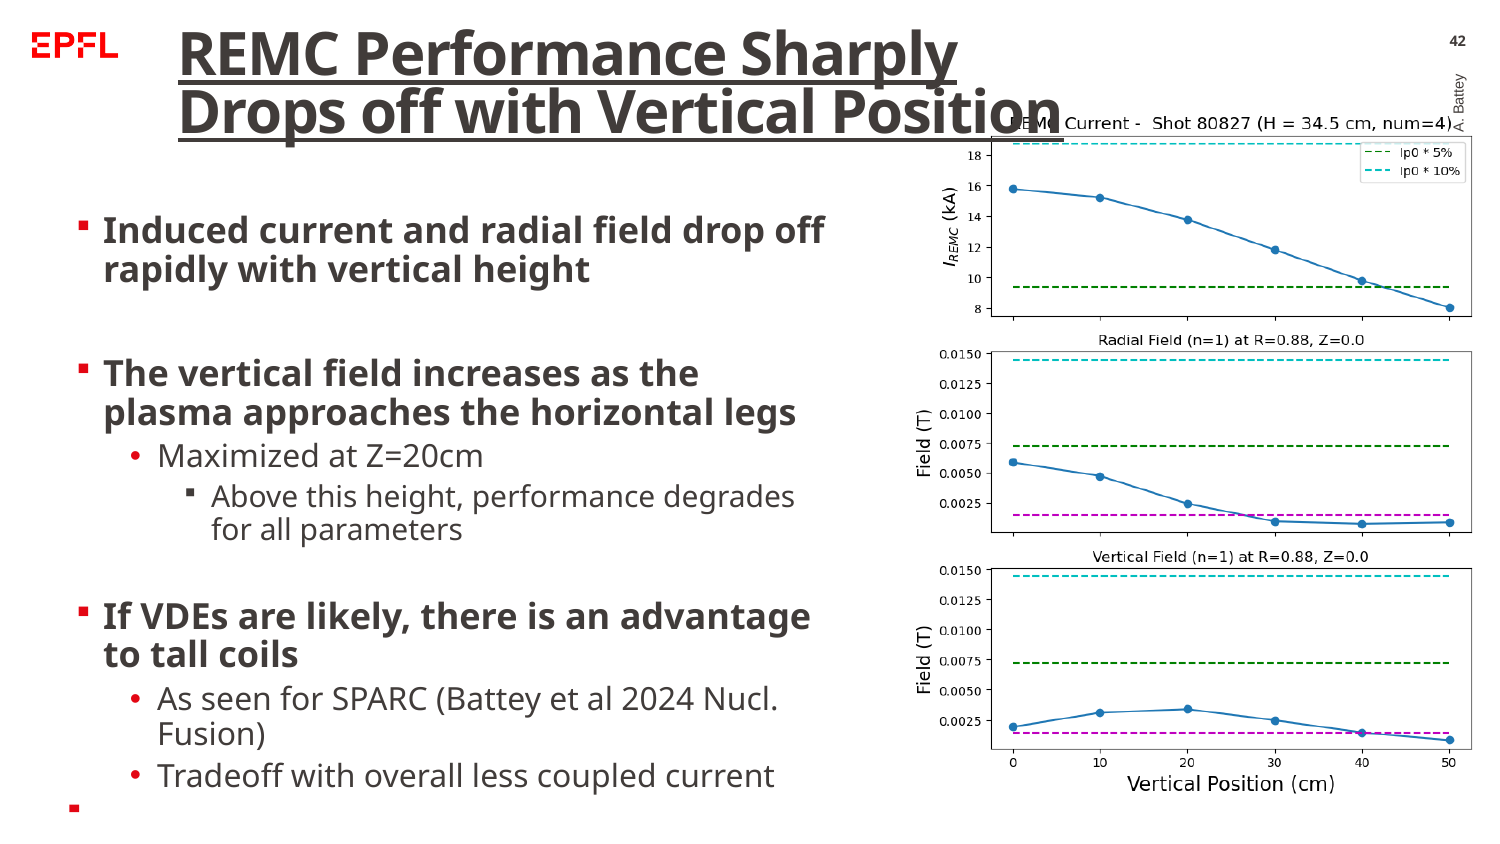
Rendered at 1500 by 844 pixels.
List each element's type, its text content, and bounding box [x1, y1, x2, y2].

slide_number 42 [1415, 32, 1500, 58]
picture [908, 106, 1479, 803]
picture [21, 21, 129, 69]
title REMC Performance Sharply Drops off with Vertical Position [148, 29, 1078, 206]
list Induced current and radial field drop off rapidly with vertical height The vertical field increases as the plasma approaches the horizontal legs Maximized at Z=20cm Above this height, performance degrades for all parameters If VDEs are likely, there is an advantage to tall coils As seen for SPARC (Battey et al 2024 Nucl. Fusion) Tradeoff with overall less coupled current [46, 205, 848, 803]
footer A. Battey [1415, 58, 1500, 641]
